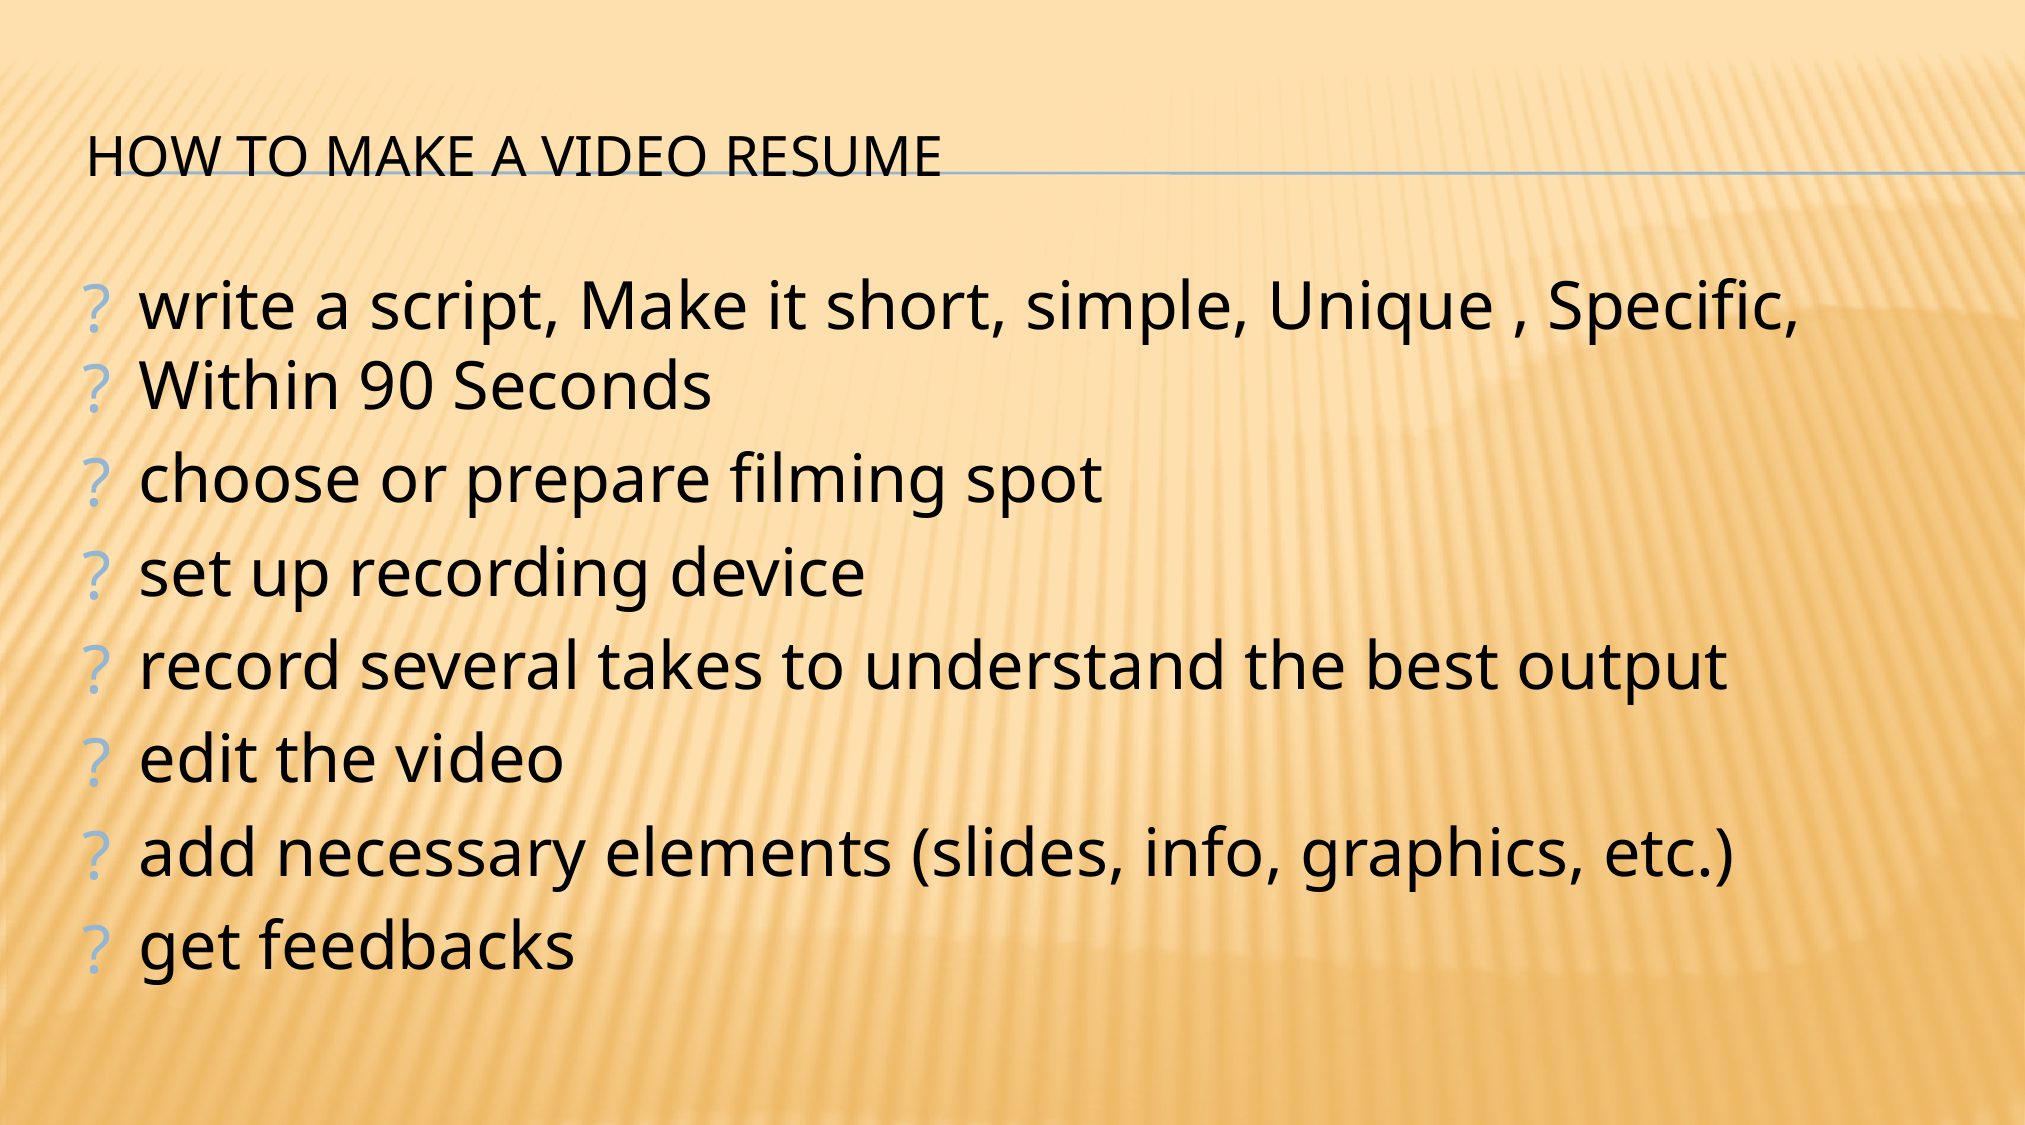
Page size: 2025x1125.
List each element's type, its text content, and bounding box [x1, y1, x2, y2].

picture [0, 0, 2025, 1125]
list write a script, Make it short, simple, Unique , Specific, Within 90 Seconds choose or prepare filming spot set up recording device record several takes to understand the best output edit the video add necessary elements (slides, info, graphics, etc.) get feedbacks [67, 254, 1992, 998]
title HOW TO MAKE A VIDEO RESUME [70, 112, 1995, 250]
